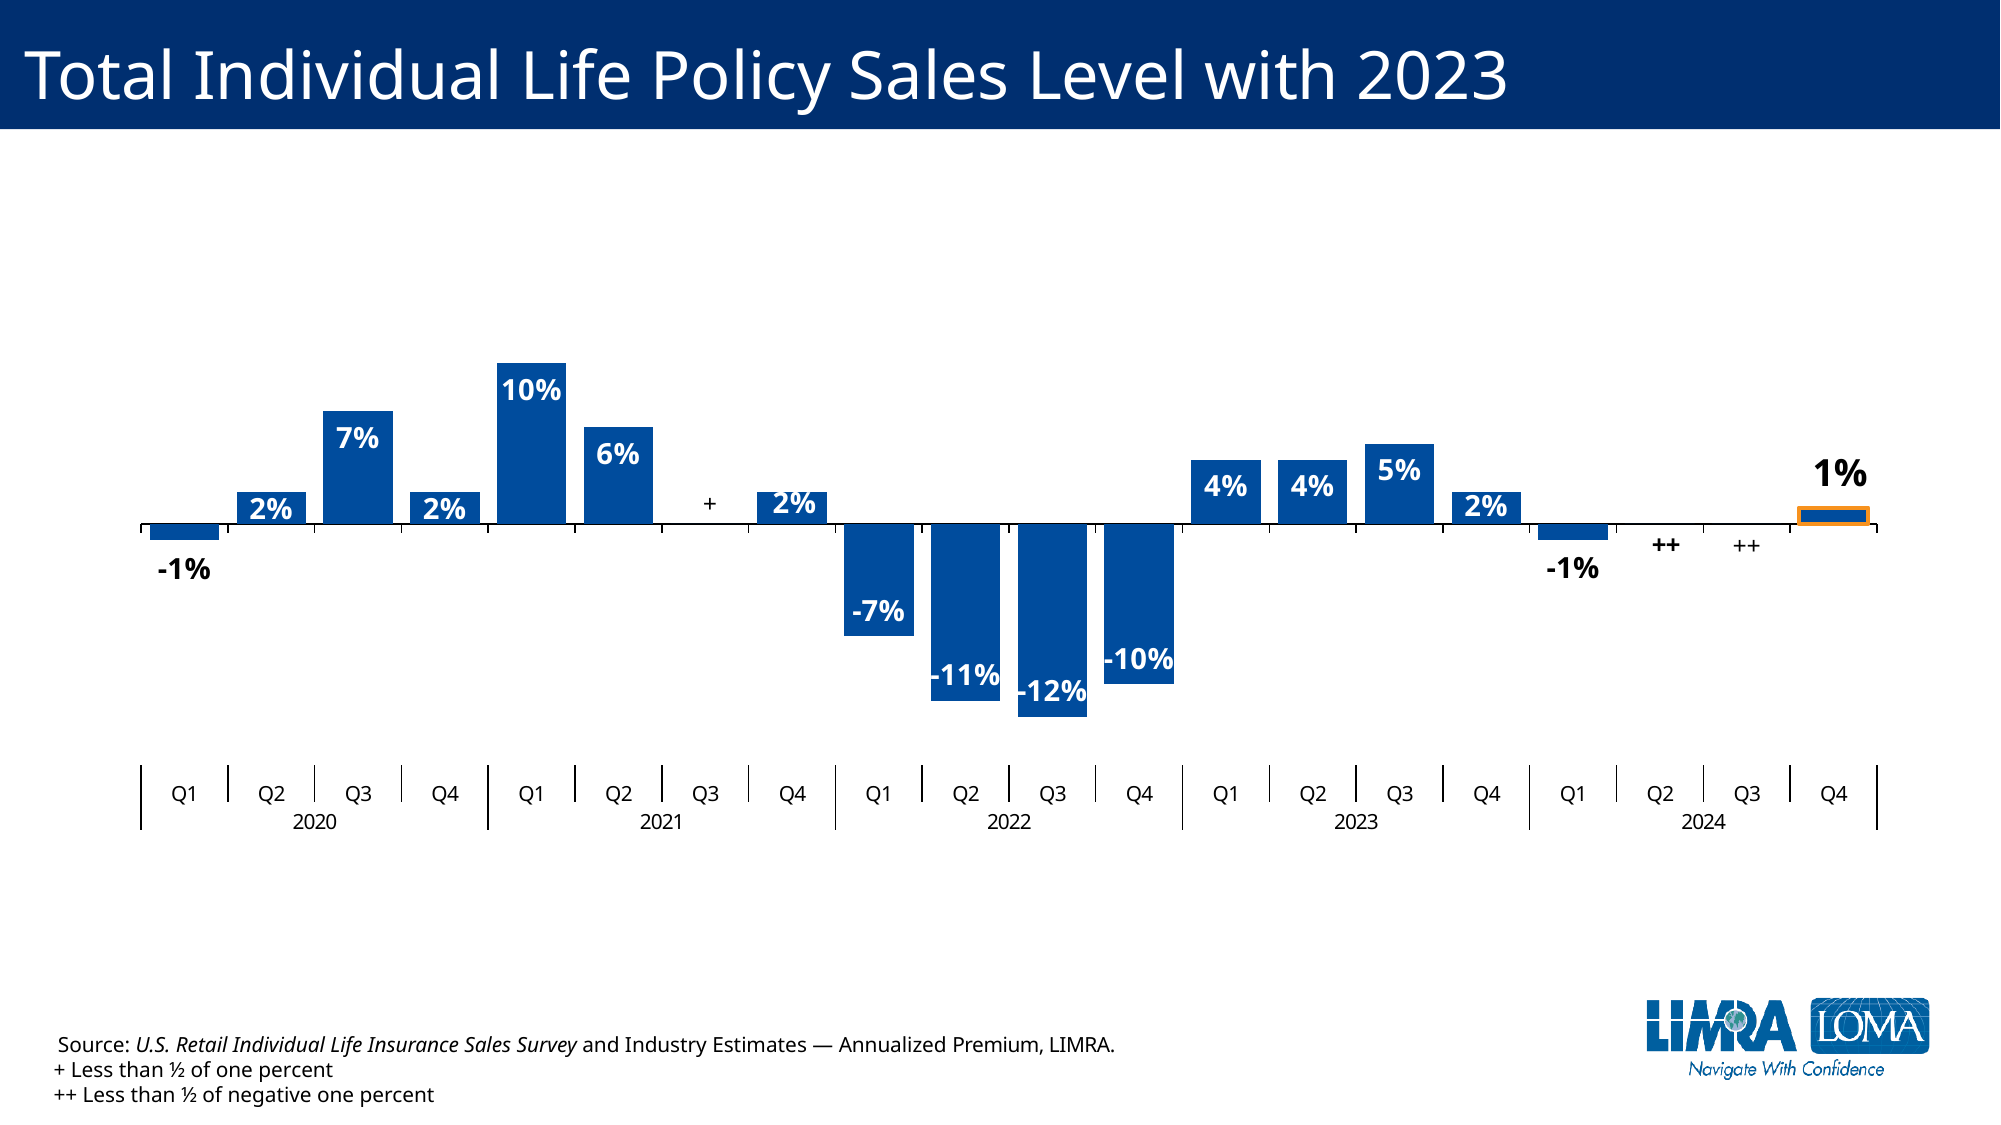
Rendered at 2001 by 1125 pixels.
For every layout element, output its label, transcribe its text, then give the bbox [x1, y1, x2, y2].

title Total Individual Life Policy Sales Level with 2023 [0, 0, 1980, 146]
text_box Source: U.S. Retail Individual Life Insurance Sales Survey and Industry Estimates — Annualized Premium, LIMRA. + Less than ½ of one percent ++ Less than ½ of negative one percent [38, 1024, 1549, 1115]
chart [126, 223, 1915, 861]
picture [1644, 995, 1932, 1081]
